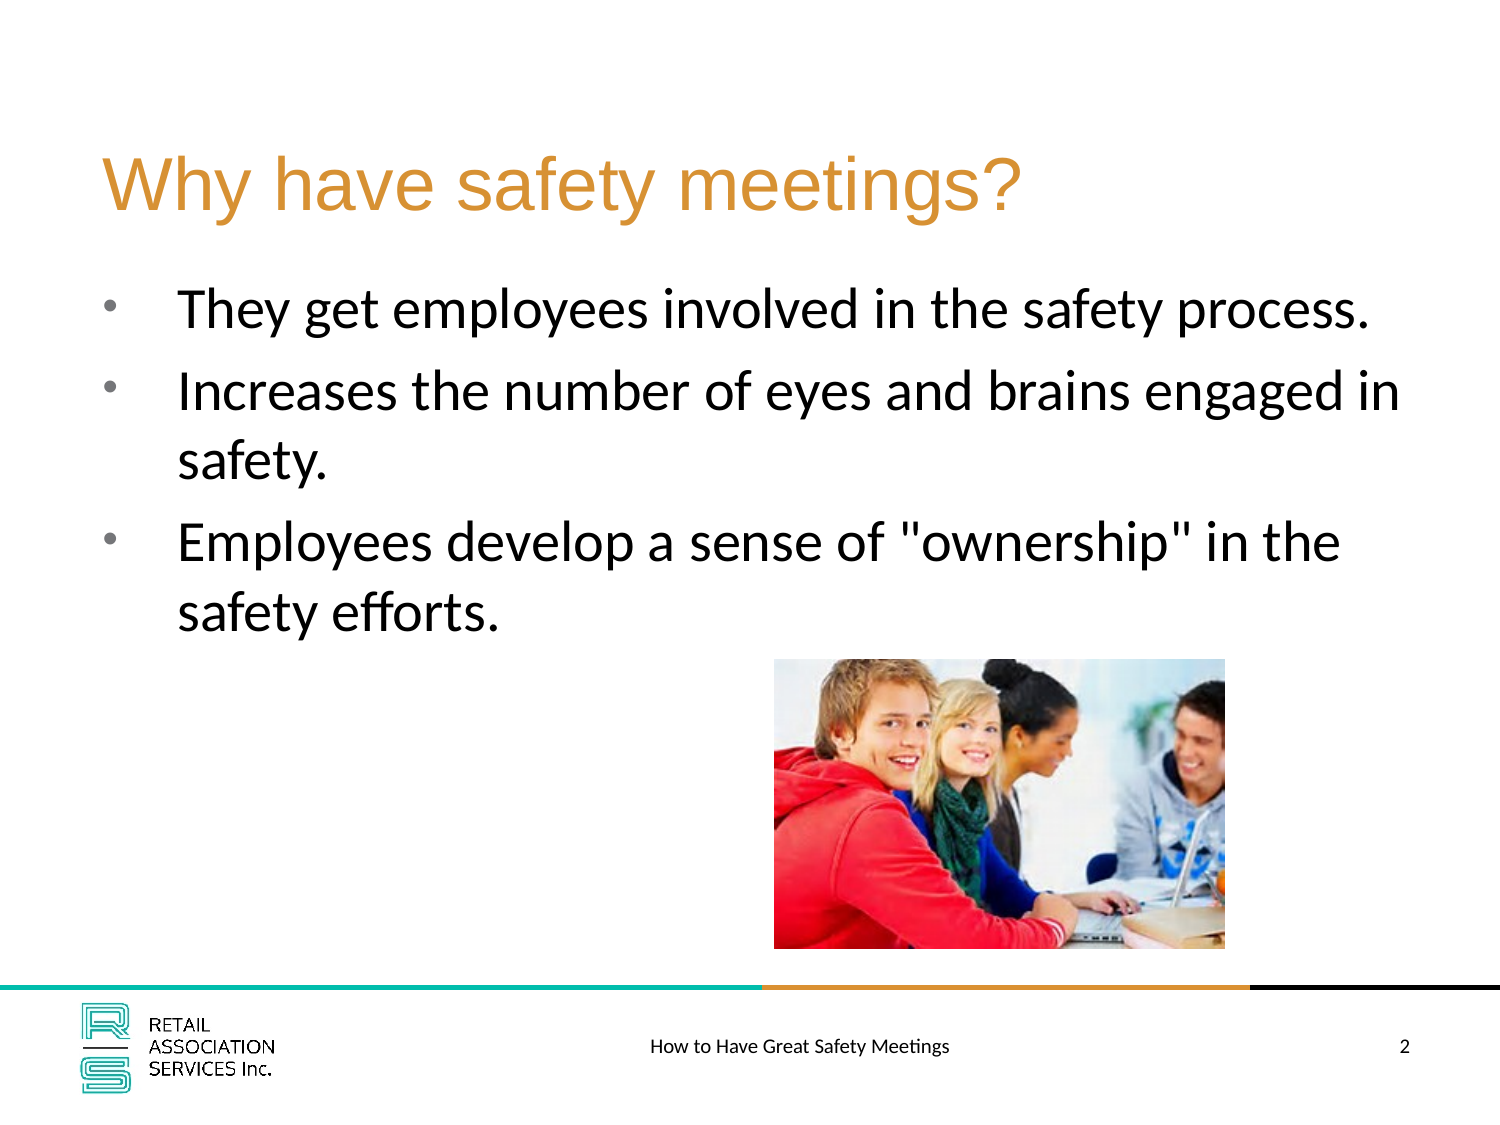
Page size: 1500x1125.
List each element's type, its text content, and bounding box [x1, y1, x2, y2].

picture [774, 659, 1226, 949]
list They get employees involved in the safety process. Increases the number of eyes and brains engaged in safety. Employees develop a sense of "ownership" in the safety efforts. [87, 262, 1438, 950]
title Why have safety meetings? [87, 45, 1438, 233]
picture [79, 1001, 275, 1095]
slide_number 2 [1074, 1025, 1425, 1100]
footer How to Have Great Safety Meetings [562, 1025, 1038, 1100]
